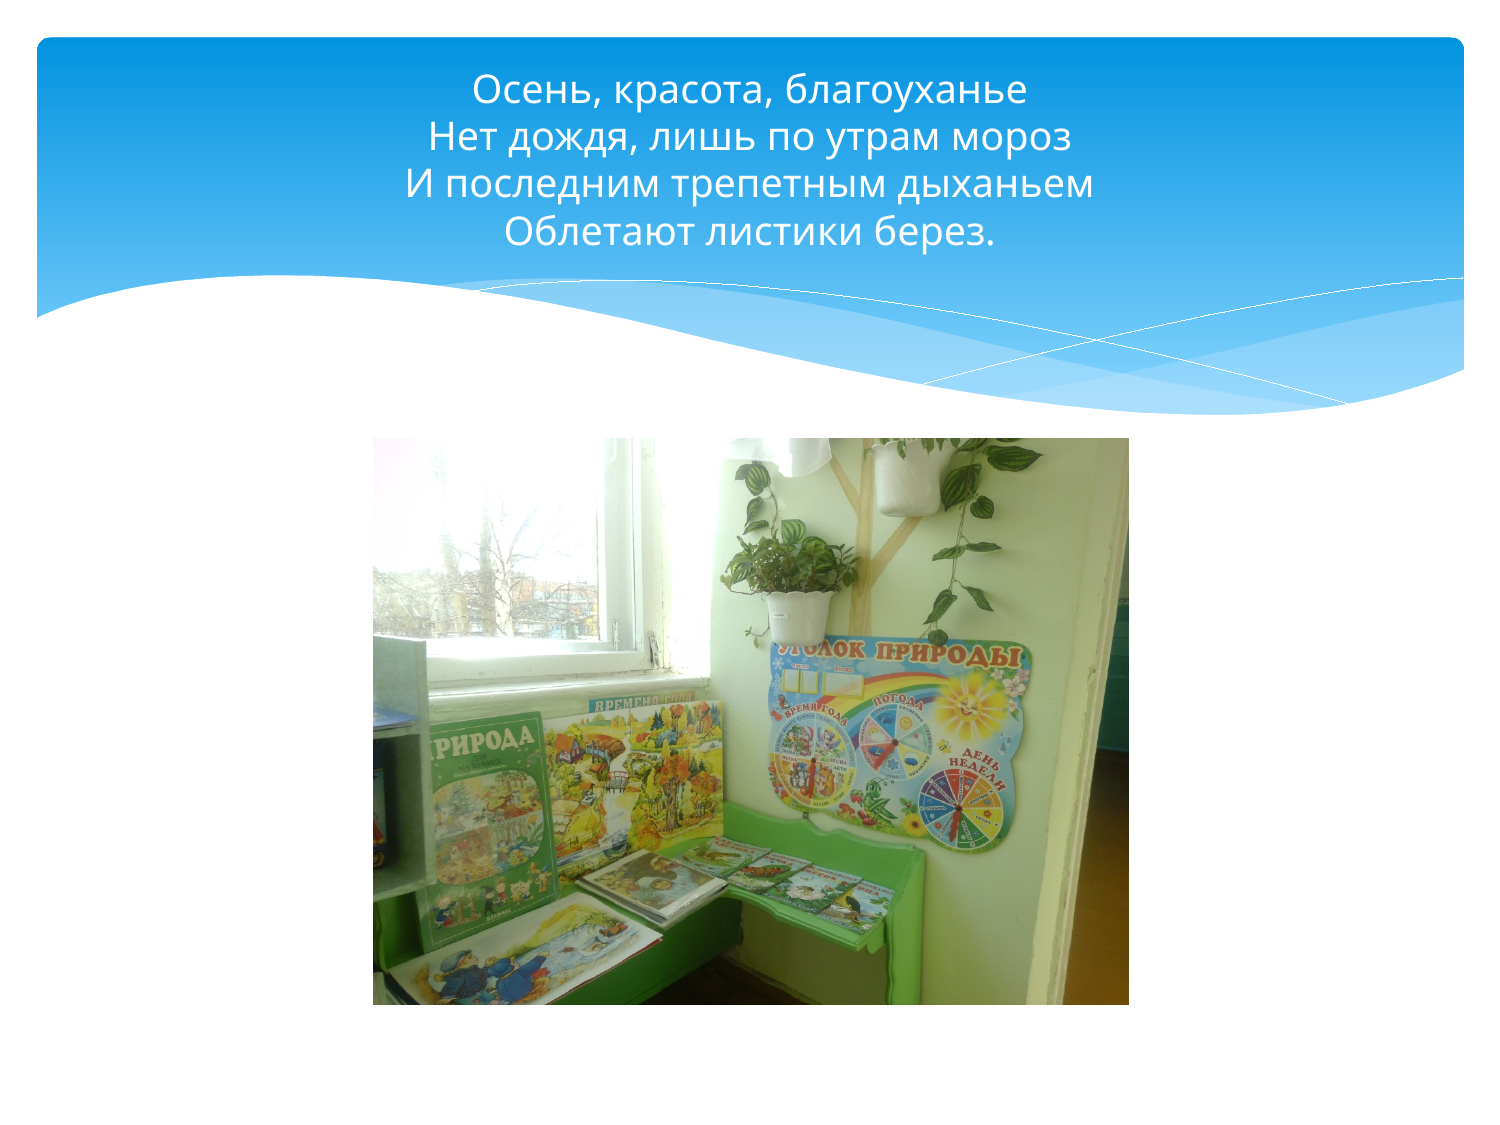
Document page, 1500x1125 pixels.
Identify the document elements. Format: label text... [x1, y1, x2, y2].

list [372, 438, 1129, 1006]
title Осень, красота, благоуханье Нет дождя, лишь по утрам мороз И последним трепетным дыханьем Облетают листики берез. [75, 55, 1425, 261]
